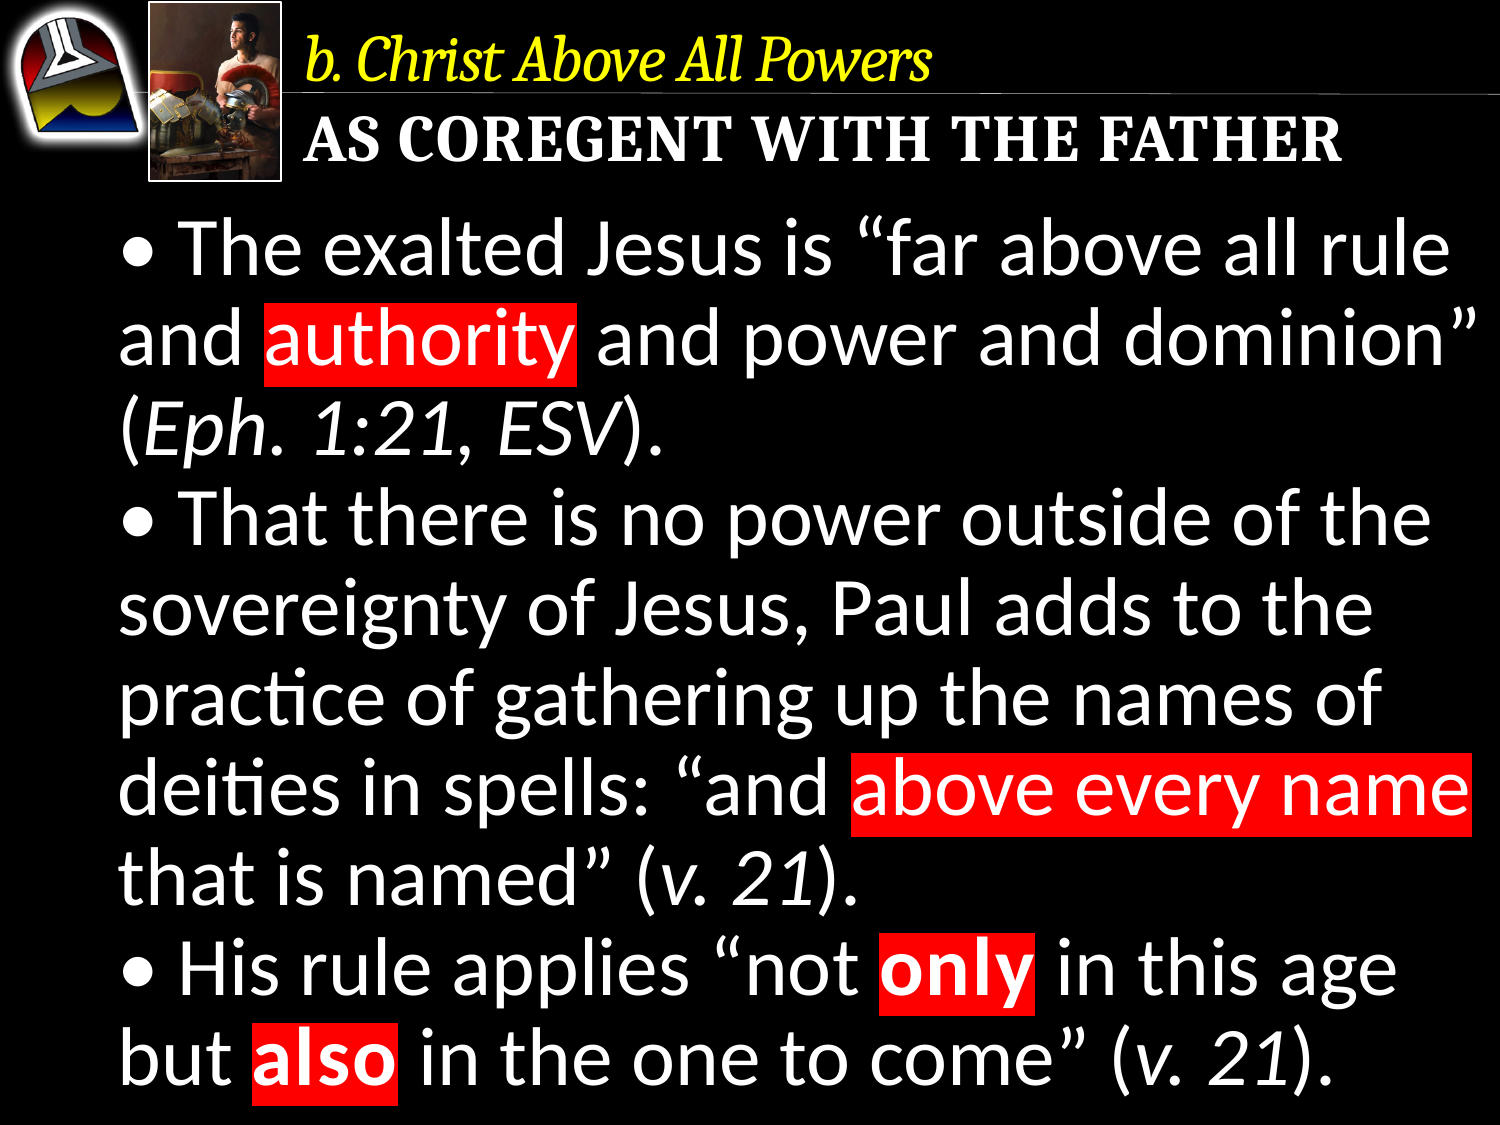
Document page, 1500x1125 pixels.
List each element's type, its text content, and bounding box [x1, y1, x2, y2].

text_box • The exalted Jesus is “far above all rule and authority and power and dominion” (Eph. 1:21, ESV). • That there is no power outside of the sovereignty of Jesus, Paul adds to the practice of gathering up the names of deities in spells: “and above every name that is named” (v. 21). • His rule applies “not only in this age but also in the one to come” (v. 21). [0, 196, 1500, 1111]
picture [0, 0, 160, 154]
text_box b. Christ Above All Powers As coregent with the Father [282, 7, 1500, 182]
picture [150, 3, 280, 180]
